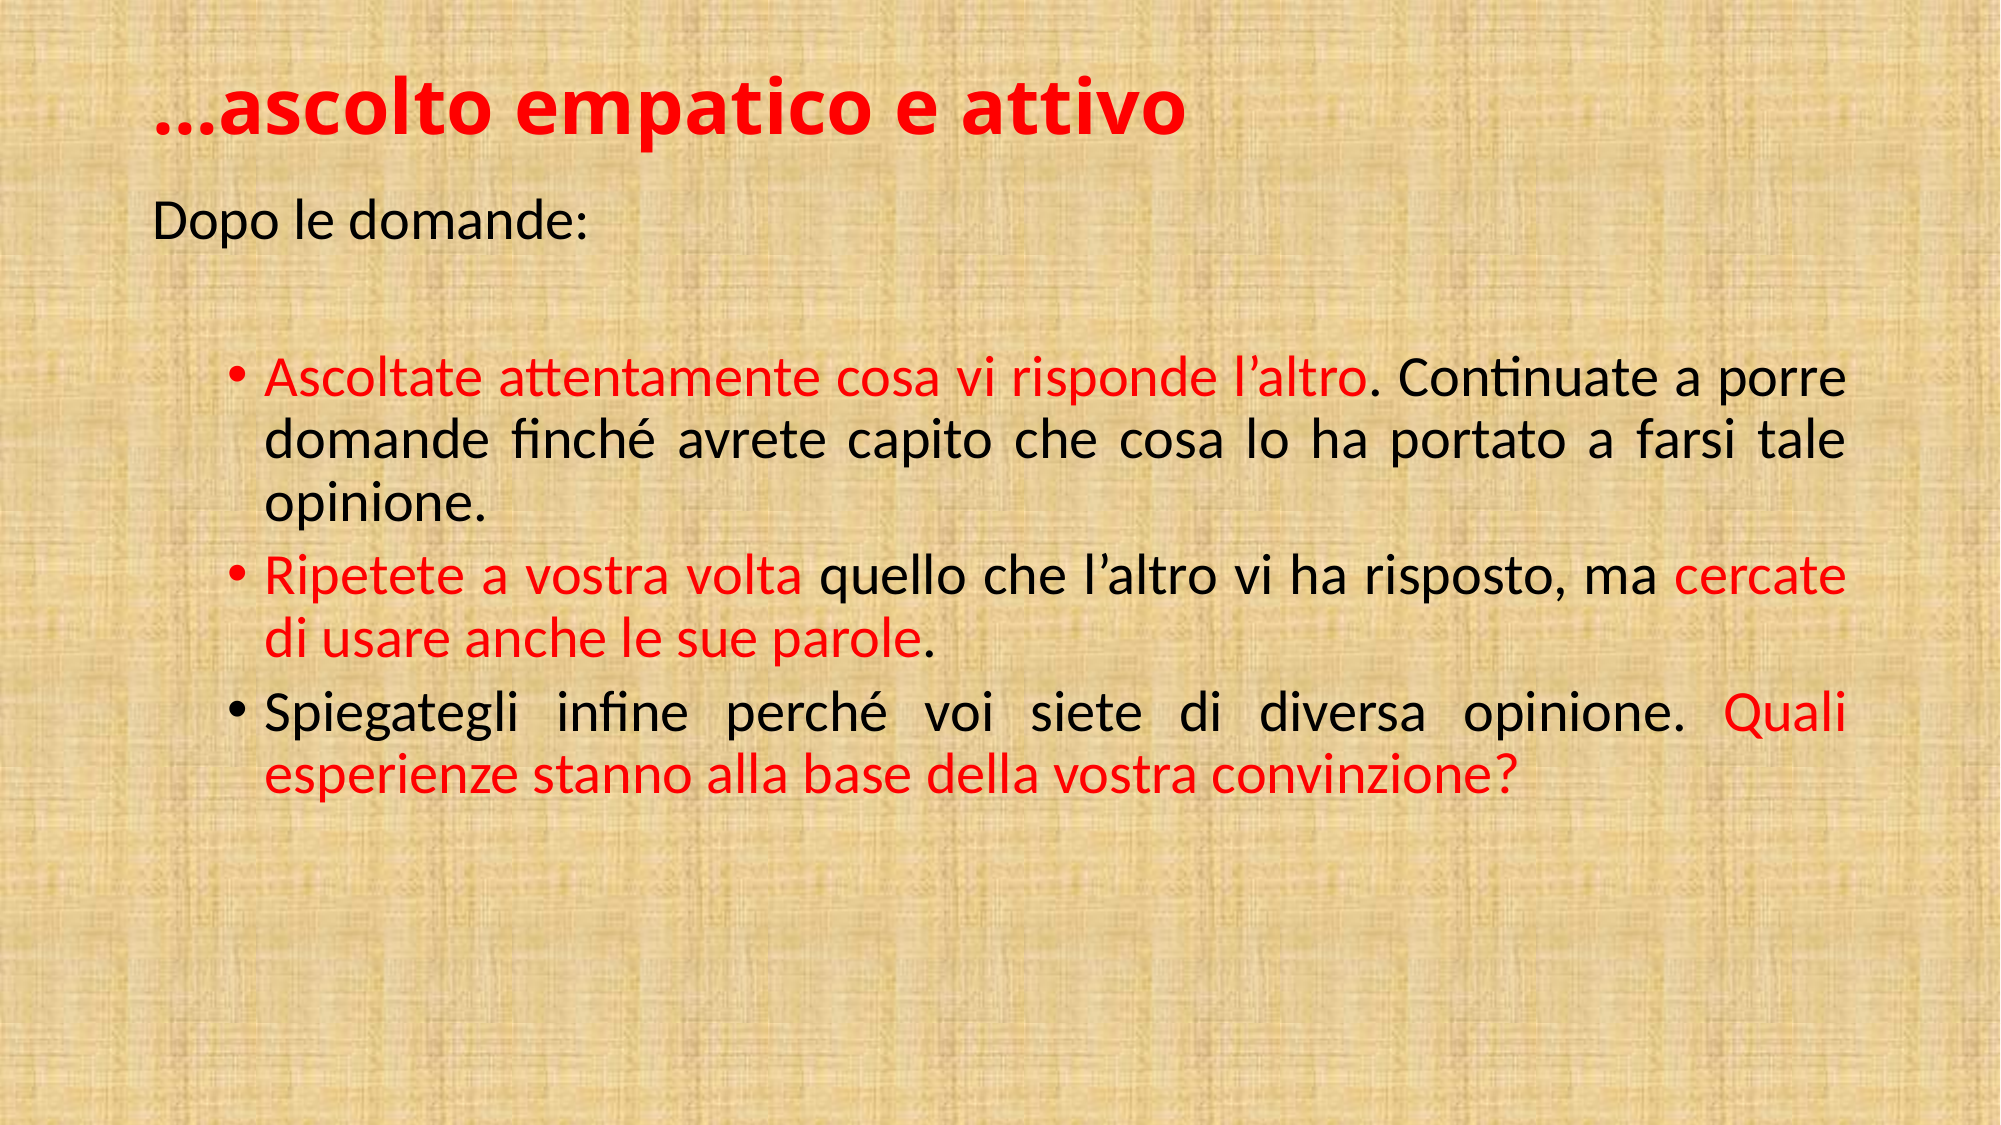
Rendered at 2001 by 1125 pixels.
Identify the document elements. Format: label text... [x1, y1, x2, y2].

title …ascolto empatico e attivo [137, 59, 1863, 159]
list Dopo le domande: Ascoltate attentamente cosa vi risponde l’altro. Continuate a porre domande finché avrete capito che cosa lo ha portato a farsi tale opinione. Ripetete a vostra volta quello che l’altro vi ha risposto, ma cercate di usare anche le sue parole. Spiegategli infine perché voi siete di diversa opinione. Quali esperienze stanno alla base della vostra convinzione? [137, 181, 1863, 1014]
picture [0, 0, 2001, 1125]
